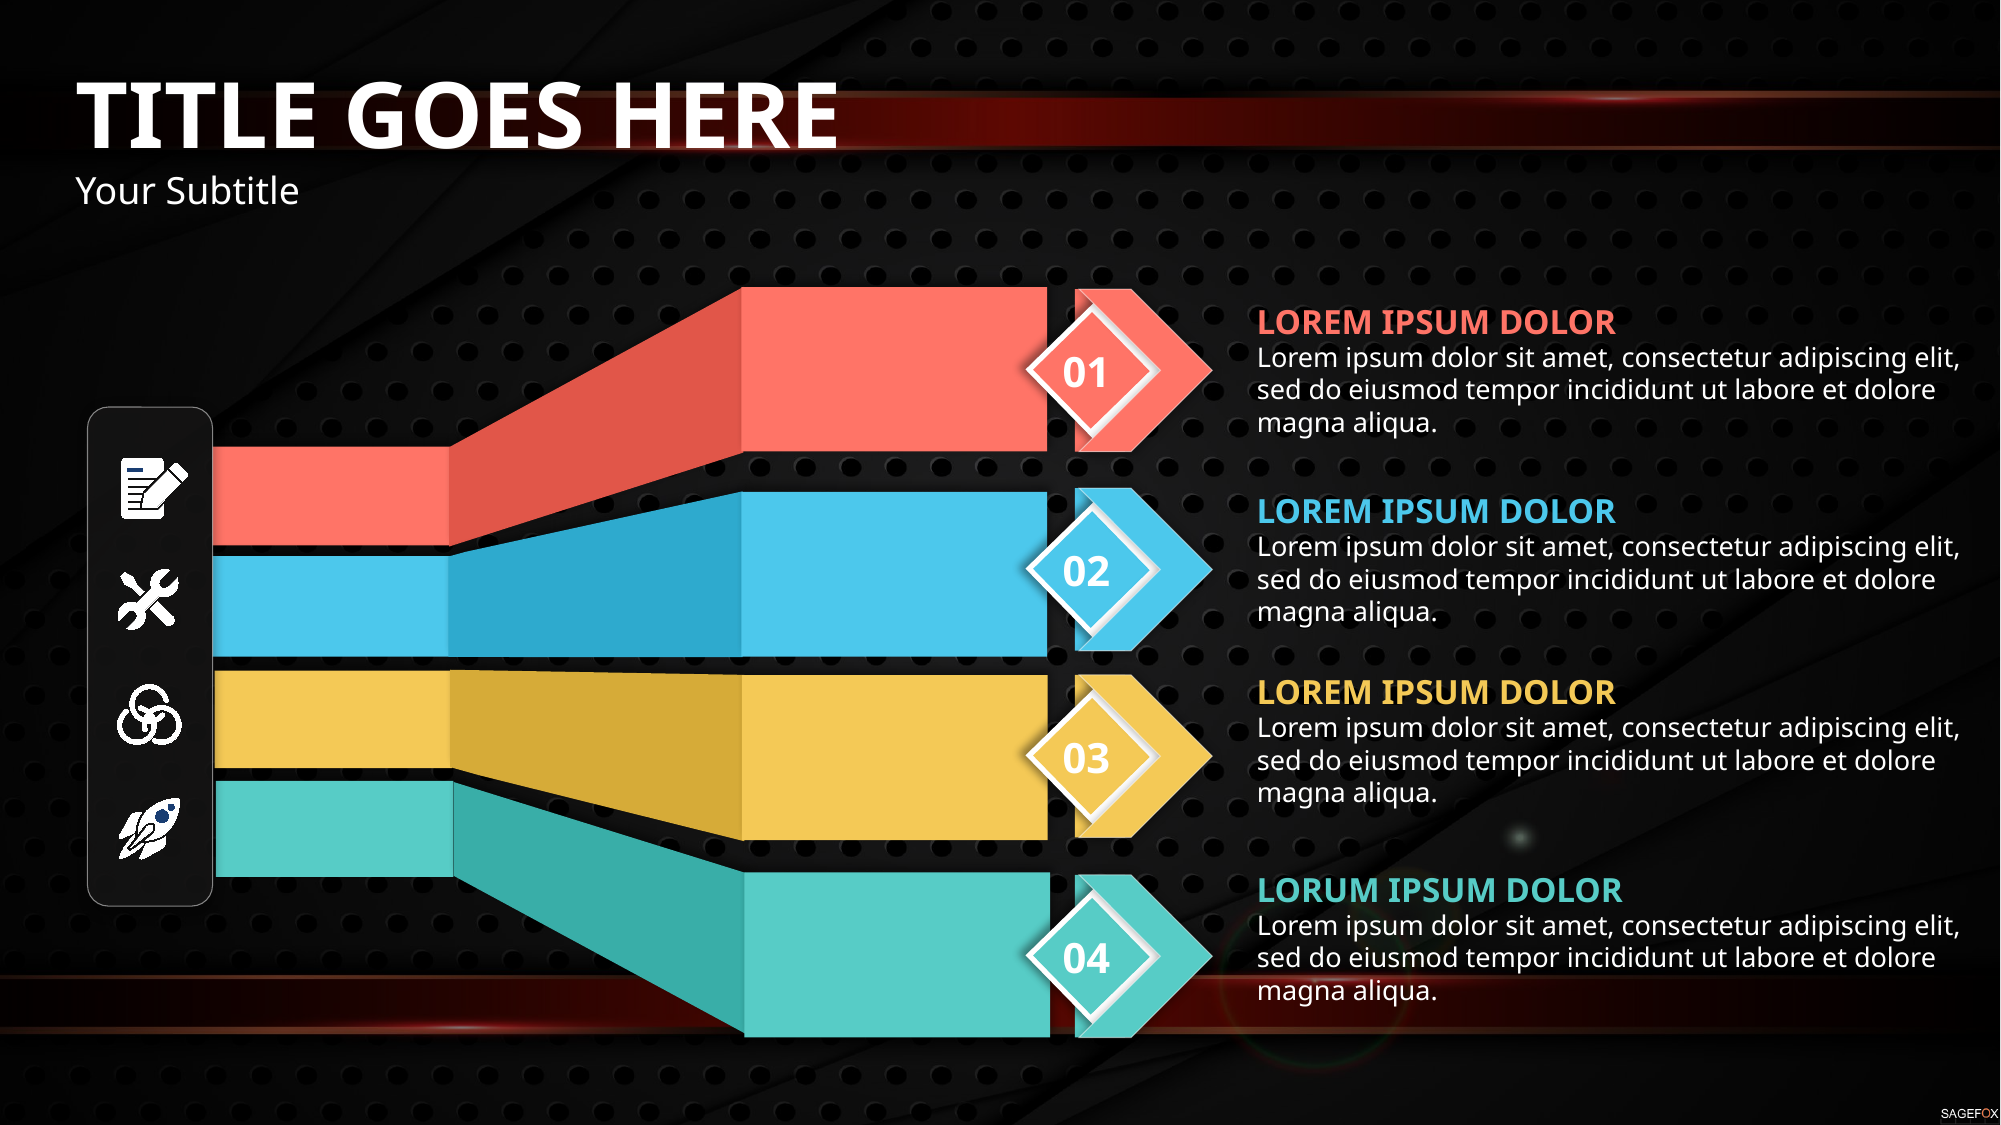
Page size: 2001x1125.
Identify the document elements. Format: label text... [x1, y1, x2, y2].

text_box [1047, 674, 1213, 838]
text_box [1047, 874, 1213, 1038]
text_box [117, 684, 182, 745]
text_box [222, 670, 449, 769]
text_box [740, 491, 1048, 658]
text_box [743, 871, 1051, 1038]
text_box [222, 780, 453, 878]
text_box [1242, 664, 1987, 817]
text_box [741, 674, 1049, 841]
text_box [452, 780, 743, 1034]
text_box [121, 458, 188, 519]
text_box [1242, 293, 1987, 447]
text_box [1047, 289, 1213, 452]
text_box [1242, 483, 1987, 636]
text_box [740, 286, 1048, 452]
text_box [449, 668, 746, 843]
text_box [86, 405, 214, 908]
text_box [447, 491, 744, 659]
text_box [448, 288, 745, 548]
picture [0, 0, 2001, 1125]
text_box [1242, 861, 1987, 1015]
text_box [222, 445, 448, 545]
text_box TITLE GOES HERE Your Subtitle [60, 49, 1036, 220]
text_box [118, 569, 179, 630]
text_box [222, 555, 447, 658]
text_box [119, 798, 180, 860]
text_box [1047, 488, 1213, 651]
